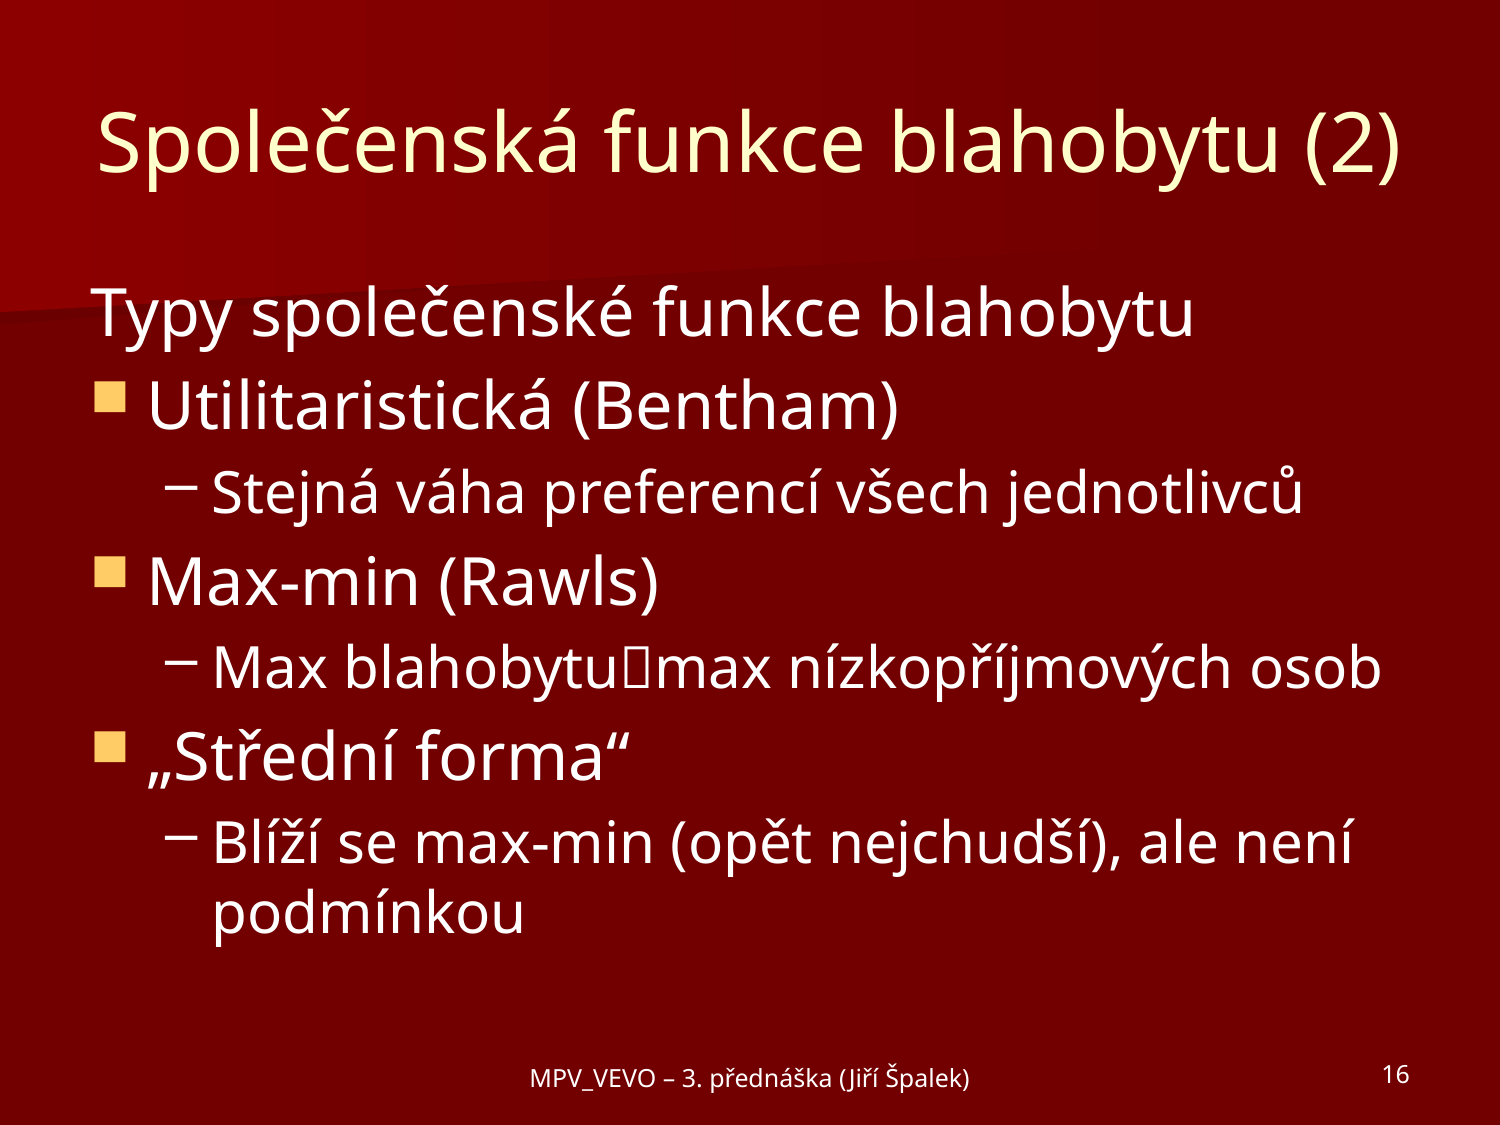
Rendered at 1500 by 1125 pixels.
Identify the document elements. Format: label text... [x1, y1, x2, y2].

list Typy společenské funkce blahobytu Utilitaristická (Bentham) Stejná váha preferencí všech jednotlivců Max-min (Rawls) Max blahobytumax nízkopříjmových osob „Střední forma“ Blíží se max-min (opět nejchudší), ale není podmínkou [74, 262, 1426, 1001]
footer MPV_VEVO – 3. přednáška (Jiří Špalek) [512, 1024, 988, 1101]
slide_number 16 [1074, 1024, 1426, 1101]
title Společenská funkce blahobytu (2) [74, 44, 1426, 233]
